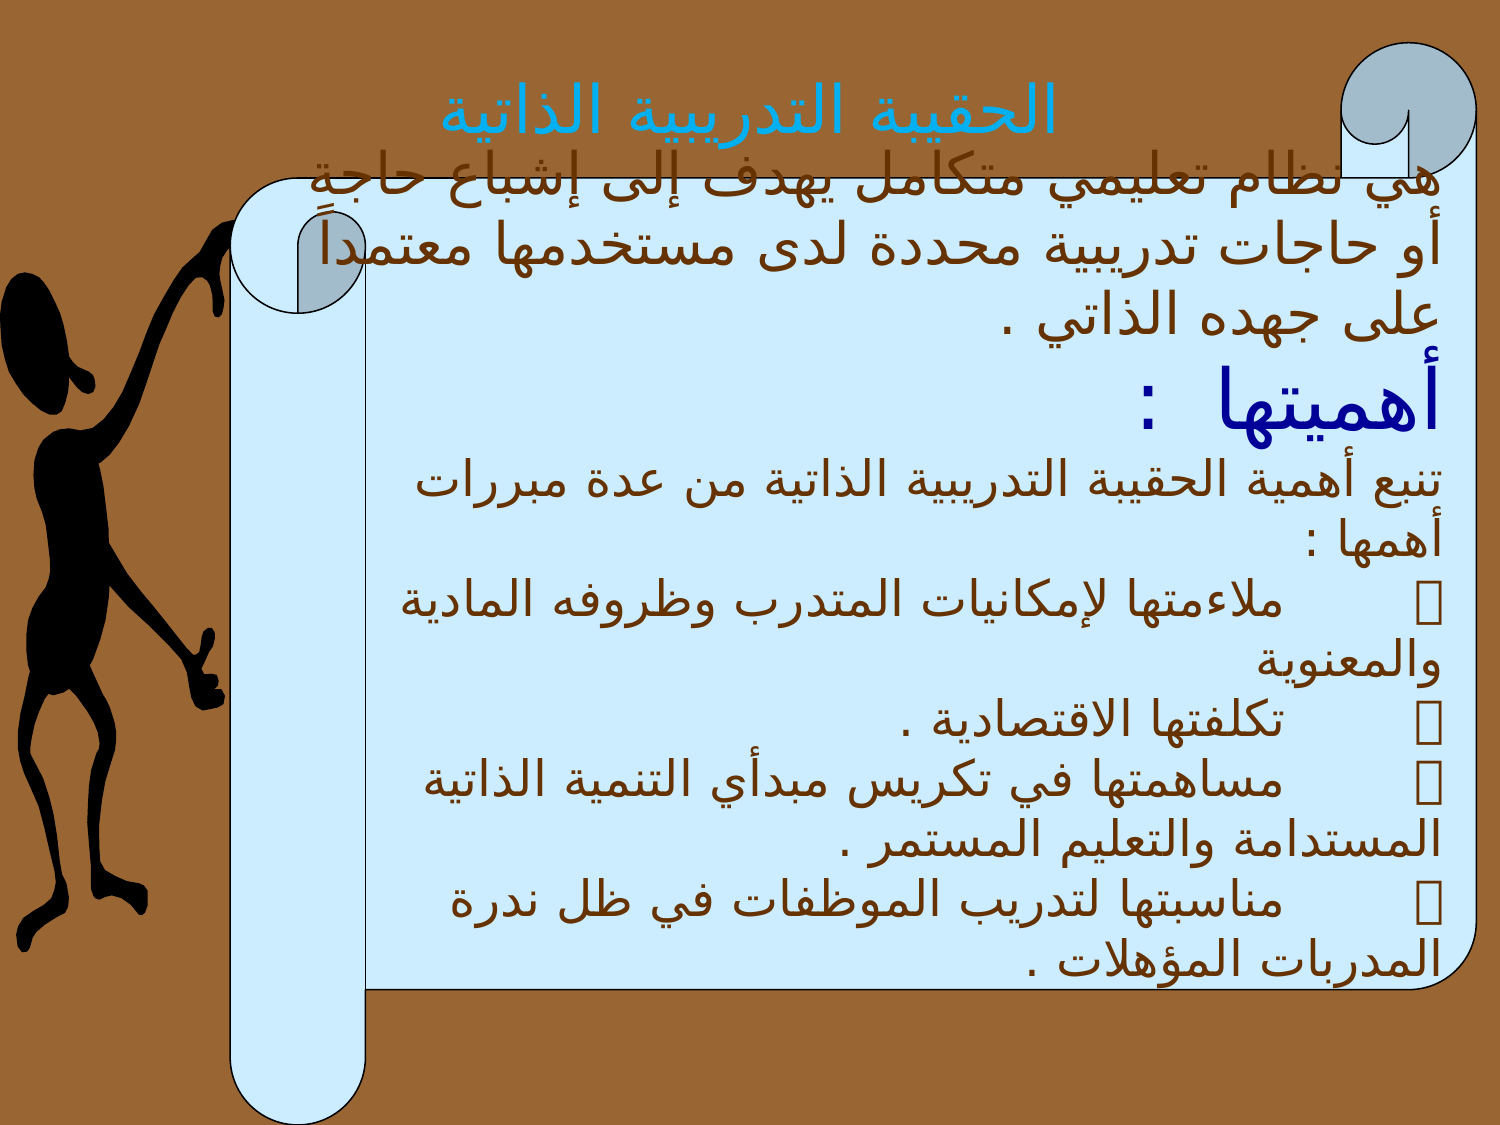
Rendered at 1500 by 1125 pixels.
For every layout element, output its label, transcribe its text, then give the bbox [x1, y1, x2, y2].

text_box [1341, 42, 1477, 968]
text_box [0, 219, 249, 953]
text_box هي نظام تعليمي متكامل يهدف إلى إشباع حاجة أو حاجات تدريبية محددة لدى مستخدمها معتمداً على جهده الذاتي . أهميتها : تنبع أهمية الحقيبة التدريبية الذاتية من عدة مبررات أهمها :  ملاءمتها لإمكانيات المتدرب وظروفه المادية والمعنوية  تكلفتها الاقتصادية .  مساهمتها في تكريس مبدأي التنمية الذاتية المستدامة والتعليم المستمر .  مناسبتها لتدريب الموظفات في ظل ندرة المدربات المؤهلات . [248, 128, 1459, 1065]
text_box [242, 199, 248, 210]
text_box [230, 953, 366, 1125]
text_box الحقيبة التدريبية الذاتية [0, 0, 1500, 1125]
